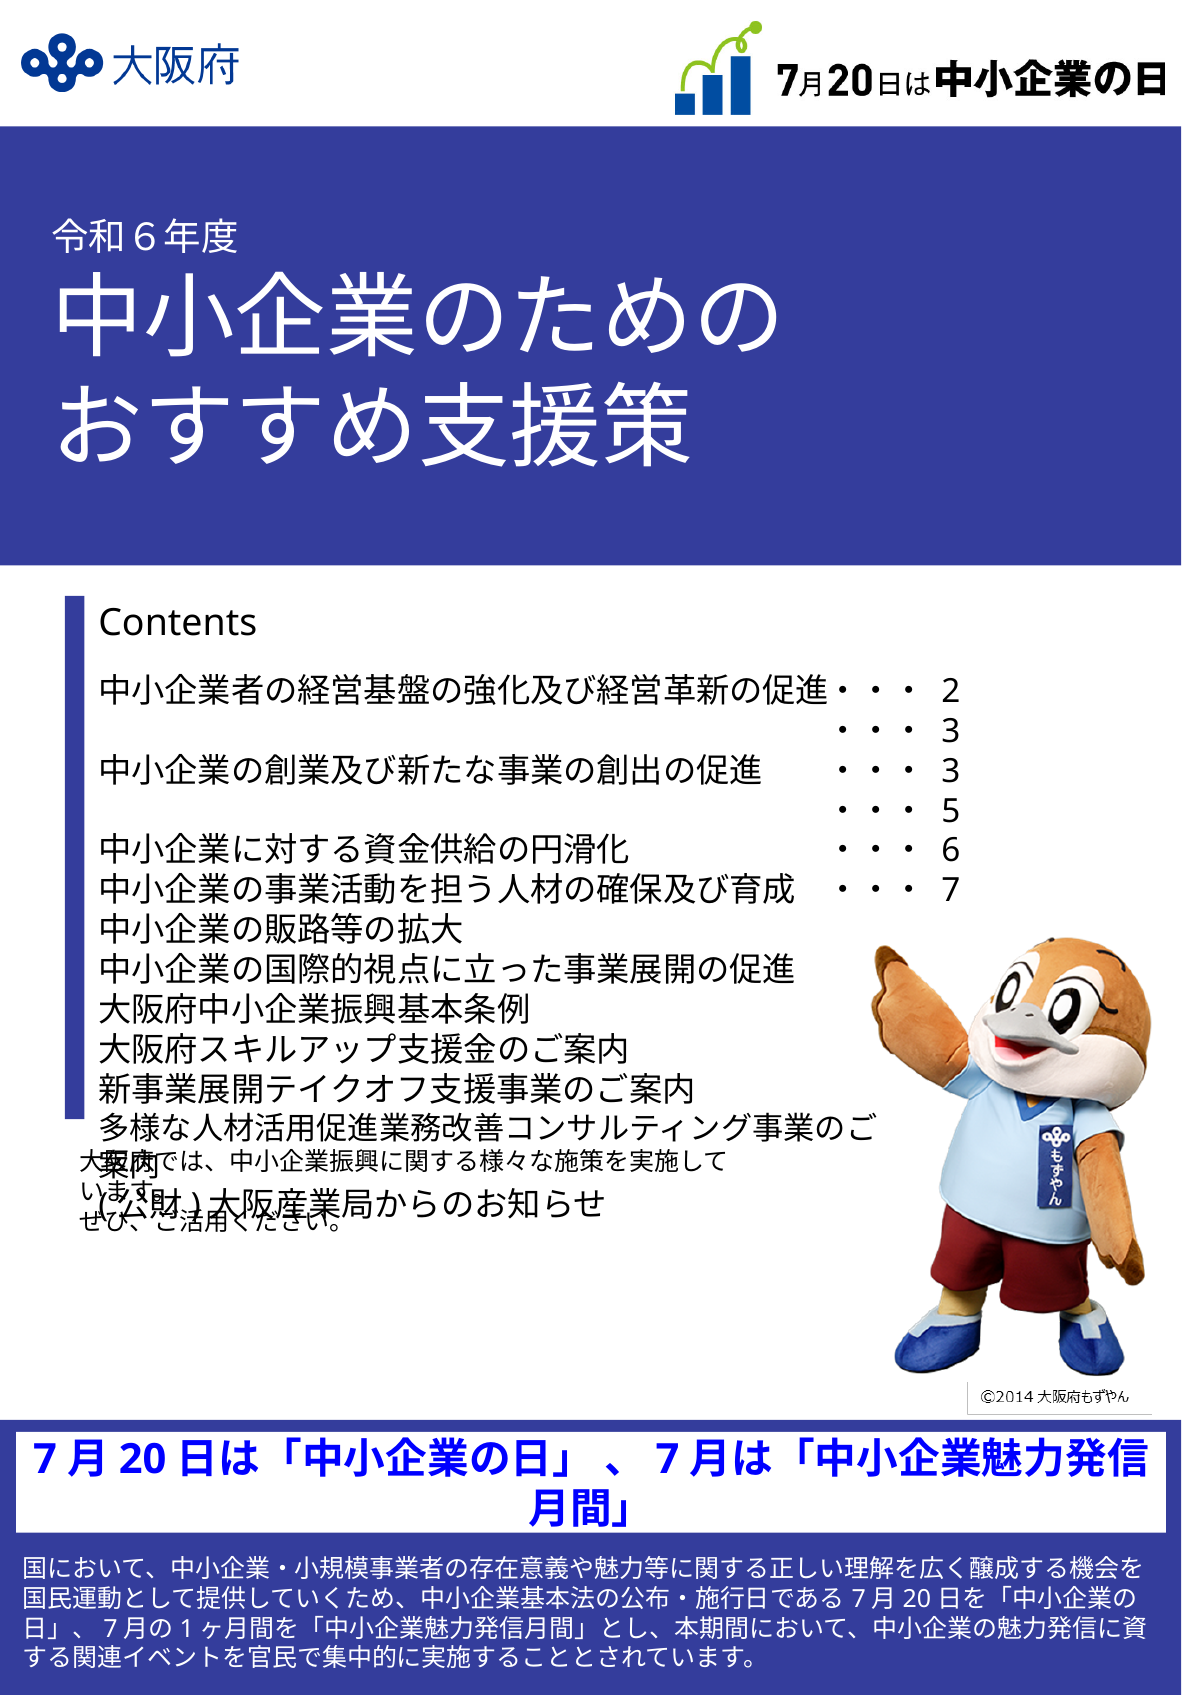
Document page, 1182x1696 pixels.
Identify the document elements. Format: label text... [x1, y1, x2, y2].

text_box [63, 594, 86, 1121]
picture [862, 929, 1158, 1415]
text_box [0, 1418, 1182, 1696]
text_box ・・・ 2 ・・・ 3 ・・・ 3 ・・・ 5 ・・・ 6 ・・・ 7 [811, 590, 977, 996]
text_box 7月20日は「中小企業の日」 、7月は「中小企業魅力発信月間」 [14, 1430, 1168, 1535]
picture [16, 23, 251, 92]
picture [673, 20, 1165, 115]
text_box 国において、中小企業・小規模事業者の存在意義や魅力等に関する正しい理解を広く醸成する機会を国民運動として提供していくため、中小企業基本法の公布・施行日である7月20日を「中小企業の日」、7月の1ヶ月間を「中小企業魅力発信月間」とし、本期間において、中小企業の魅力発信に資する関連イベントを官民で集中的に実施することとされています。 [7, 1544, 1166, 1680]
text_box 令和６年度 中小企業のための おすすめ支援策 [36, 205, 1145, 486]
text_box 大阪府では、中小企業振興に関する様々な施策を実施しています。 ぜひ、ご活用ください。 [64, 1137, 756, 1243]
text_box Contents 中小企業者の経営基盤の強化及び経営革新の促進 中小企業の創業及び新たな事業の創出の促進 中小企業に対する資金供給の円滑化 中小企業の事業活動を担う人材の確保及び育成 中小企業の販路等の拡大 中小企業の国際的視点に立った事業展開の促進 大阪府中小企業振興基本条例 大阪府スキルアップ支援金のご案内 新事業展開テイクオフ支援事業のご案内 多様な人材活用促進業務改善コンサルティング事業のご案内 (公財)大阪産業局からのお知らせ [83, 590, 857, 1231]
text_box [0, 124, 1182, 568]
